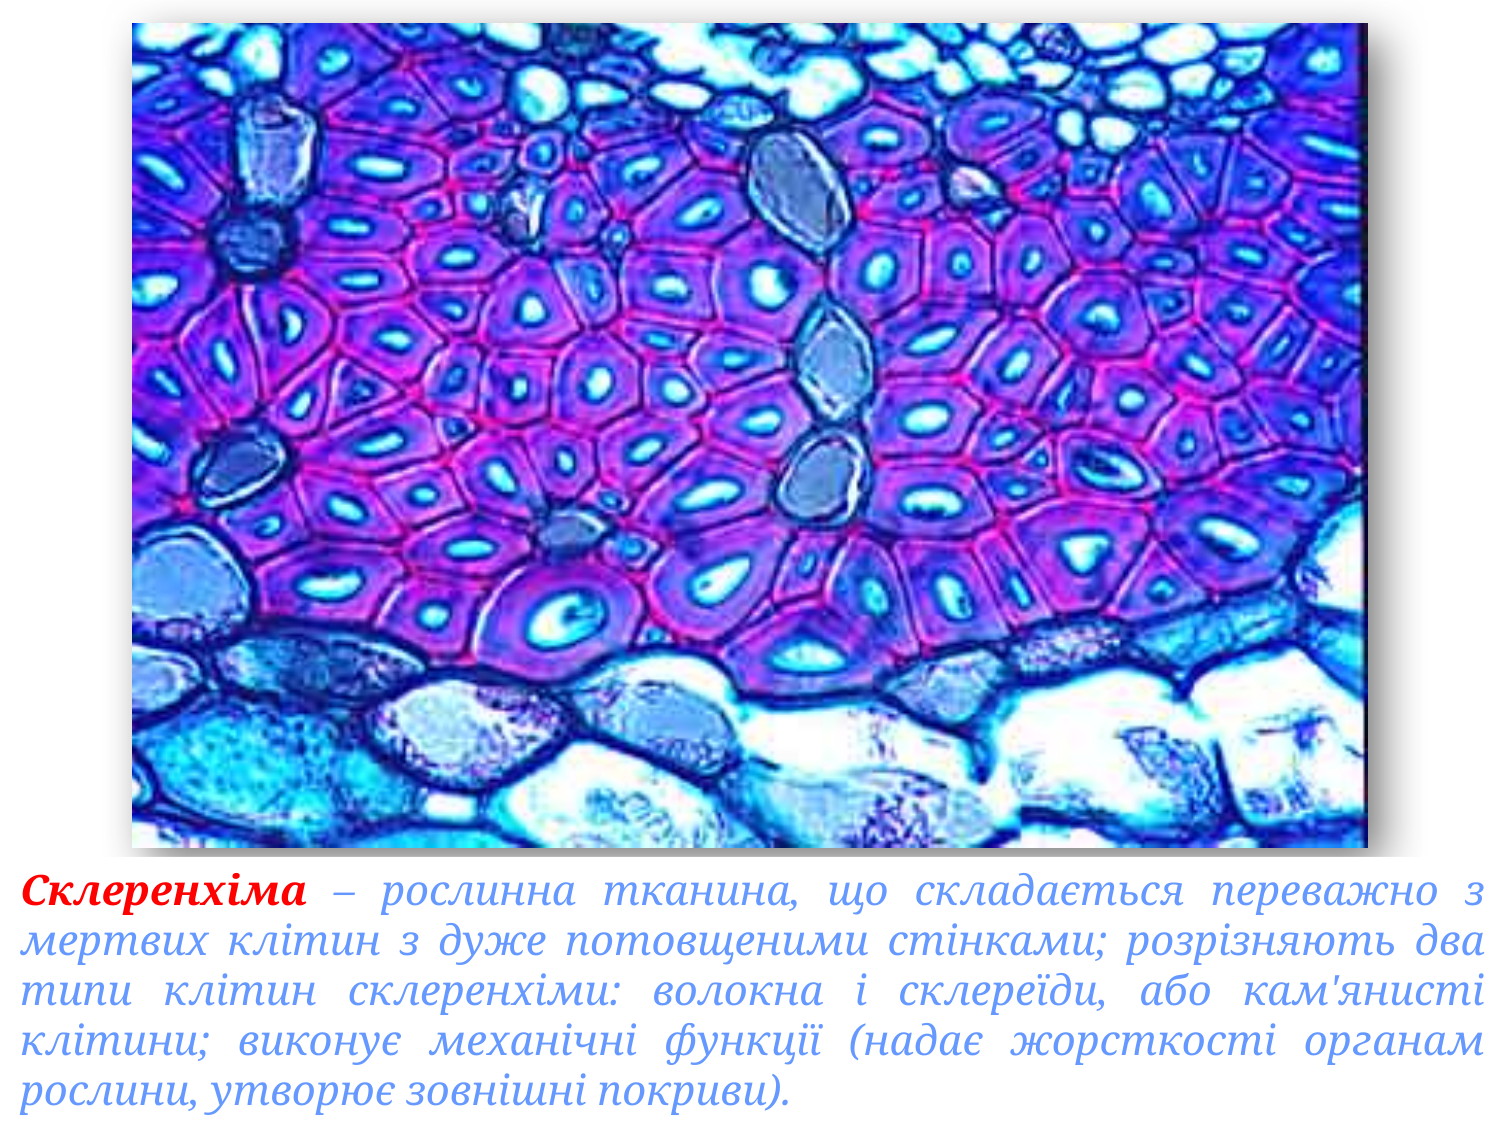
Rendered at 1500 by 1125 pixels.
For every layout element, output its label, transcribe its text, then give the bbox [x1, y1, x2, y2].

text_box Склеренхіма – рослинна тканина, що складається переважно з мертвих клітин з дуже потовщеними стінками; розрізняють два типи клітин склеренхіми: волокна і склереїди, або кам'янисті клітини; виконує механічні функції (надає жорсткості органам рослини, утворює зовнішні покриви). [5, 856, 1500, 1122]
picture [132, 23, 1368, 849]
